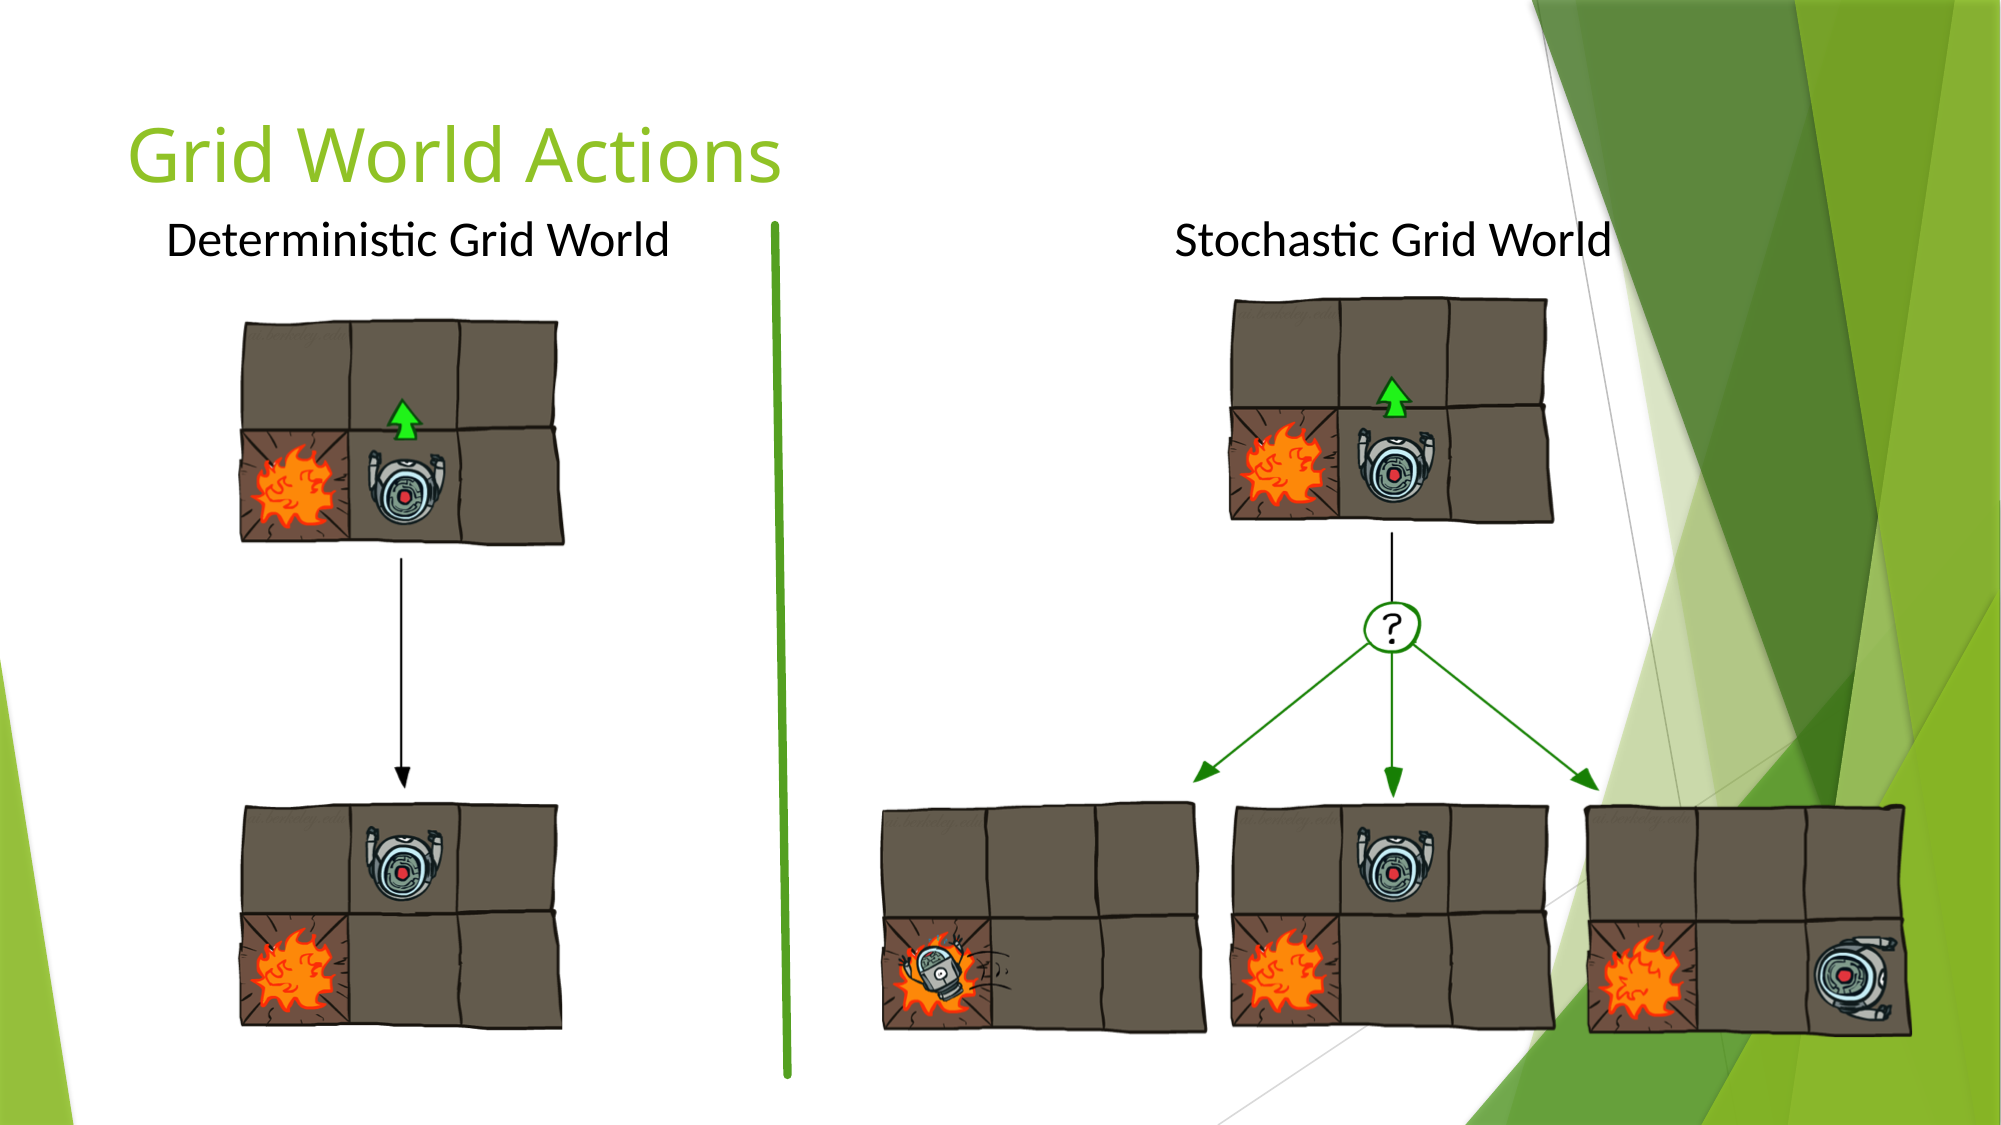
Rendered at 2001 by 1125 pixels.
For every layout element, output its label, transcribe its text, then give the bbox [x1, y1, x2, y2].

picture [224, 799, 563, 1038]
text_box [355, 643, 1207, 657]
picture [235, 283, 576, 795]
title Grid World Actions [111, 99, 1522, 317]
picture [828, 295, 1913, 1038]
text_box Deterministic Grid World [149, 199, 688, 274]
text_box Stochastic Grid World [1124, 199, 1663, 274]
